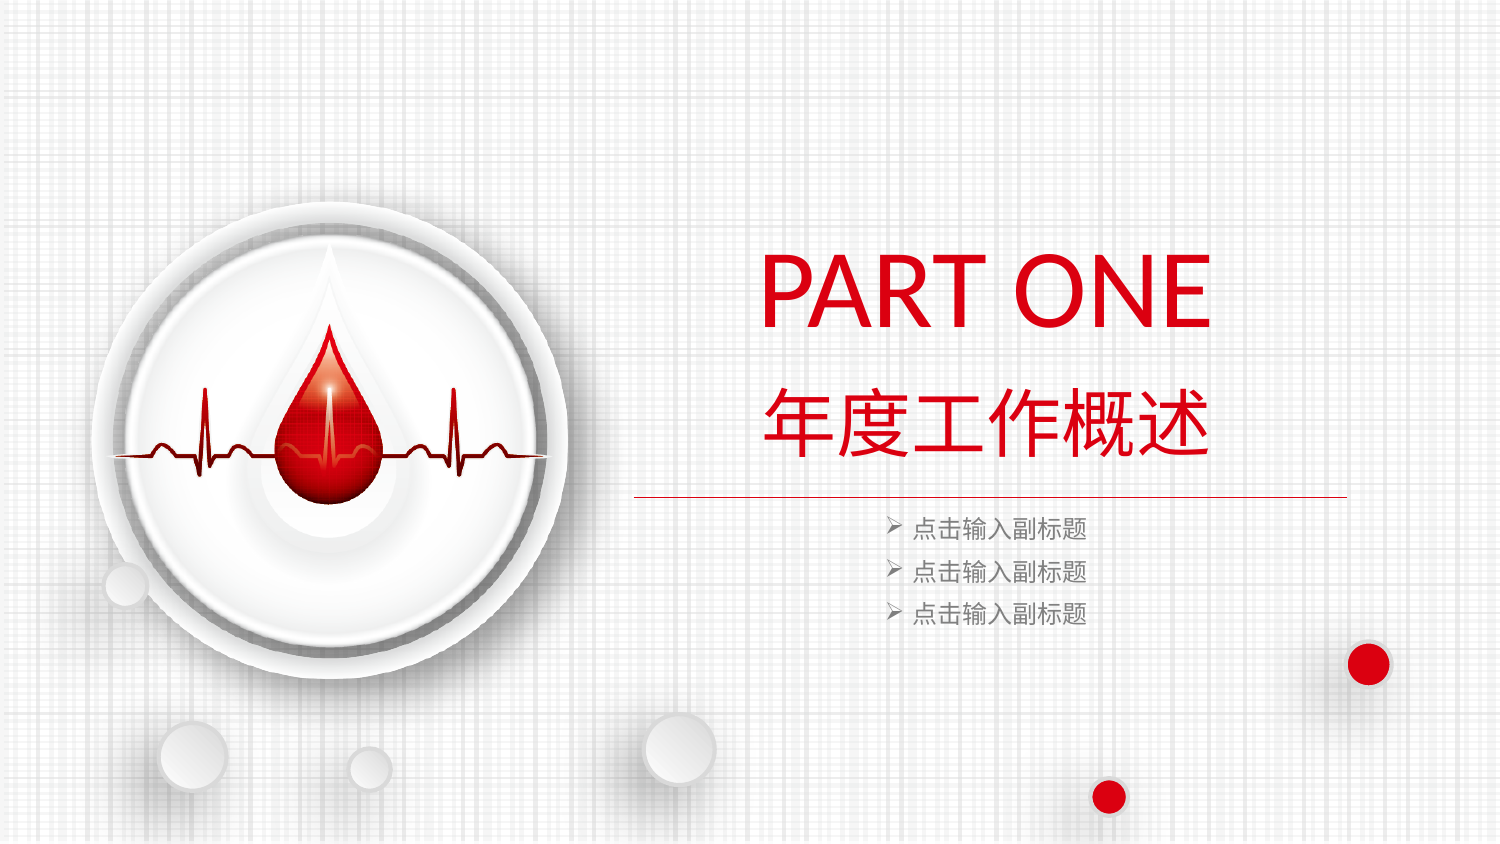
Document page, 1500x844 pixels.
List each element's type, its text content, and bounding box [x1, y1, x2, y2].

list 年度工作概述 [643, 352, 1330, 498]
list 点击输入副标题 点击输入副标题 点击输入副标题 [643, 498, 1330, 648]
picture [0, 0, 1500, 844]
list PART ONE [643, 222, 1330, 352]
